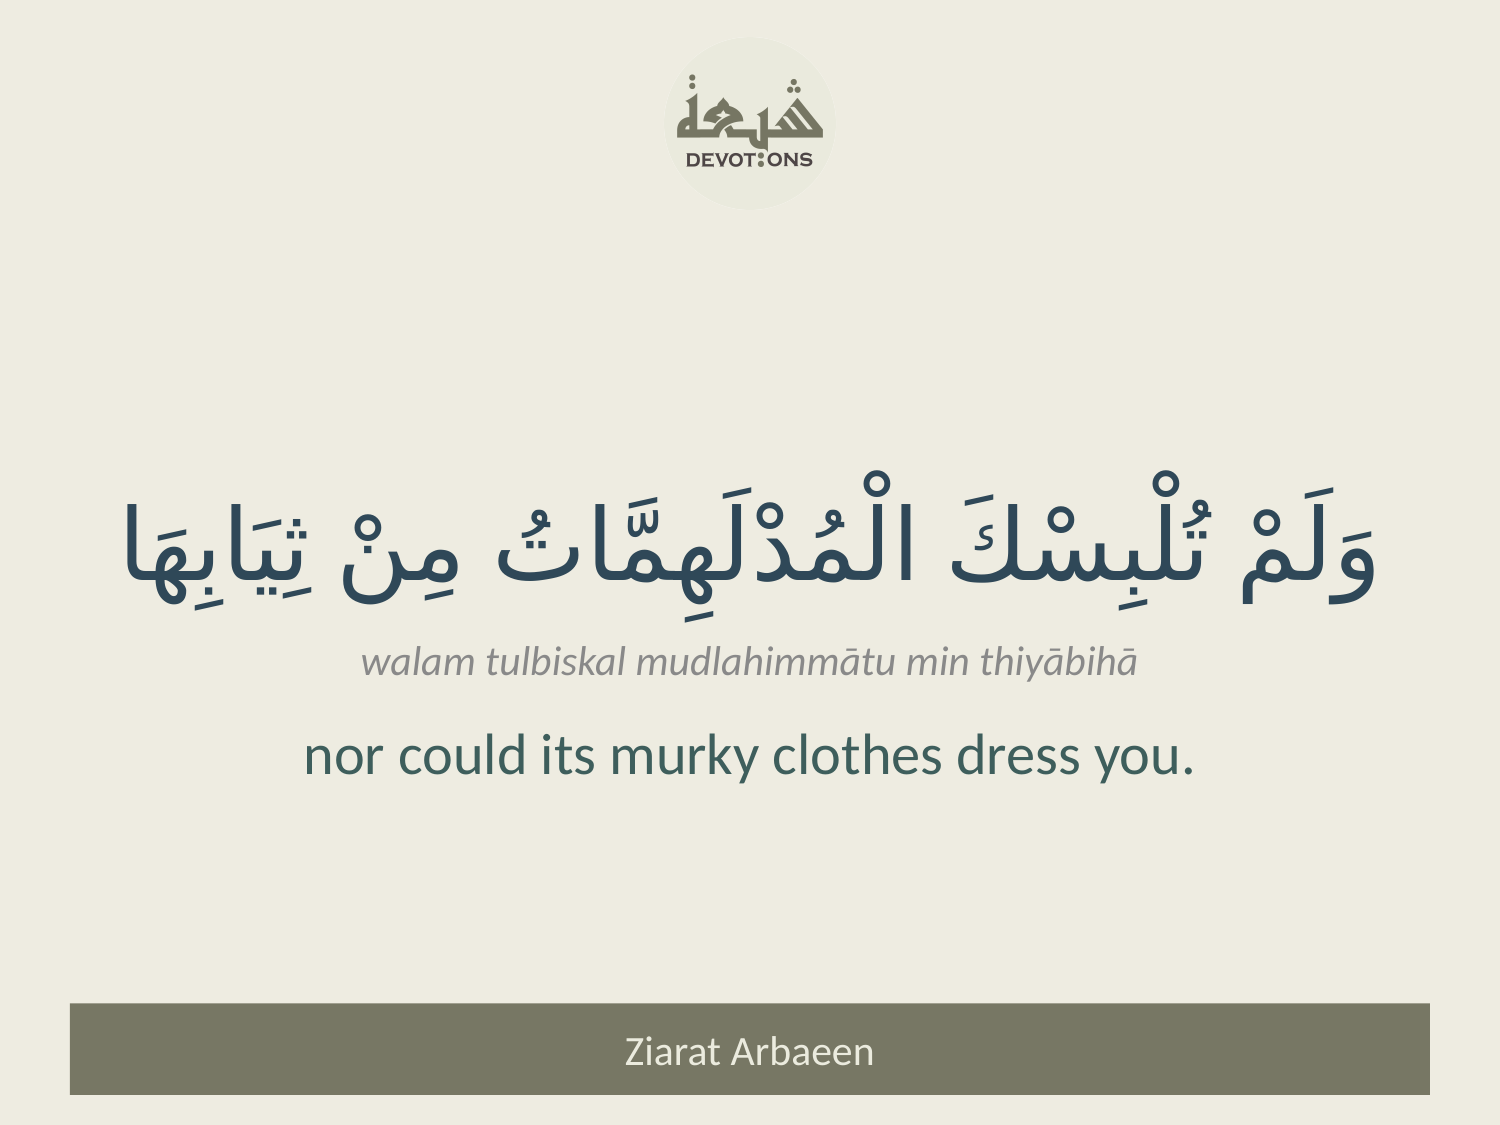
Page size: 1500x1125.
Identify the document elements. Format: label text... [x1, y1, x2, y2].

list Ziarat Arbaeen [69, 1003, 1430, 1095]
picture [656, 29, 844, 203]
list وَلَمْ تُلْبِسْكَ الْمُدْلَهِمَّاتُ مِنْ ثِيَابِهَا walam tulbiskal mudlahimmātu min thiyābihā nor could its murky clothes dress you. [69, 203, 1430, 1003]
